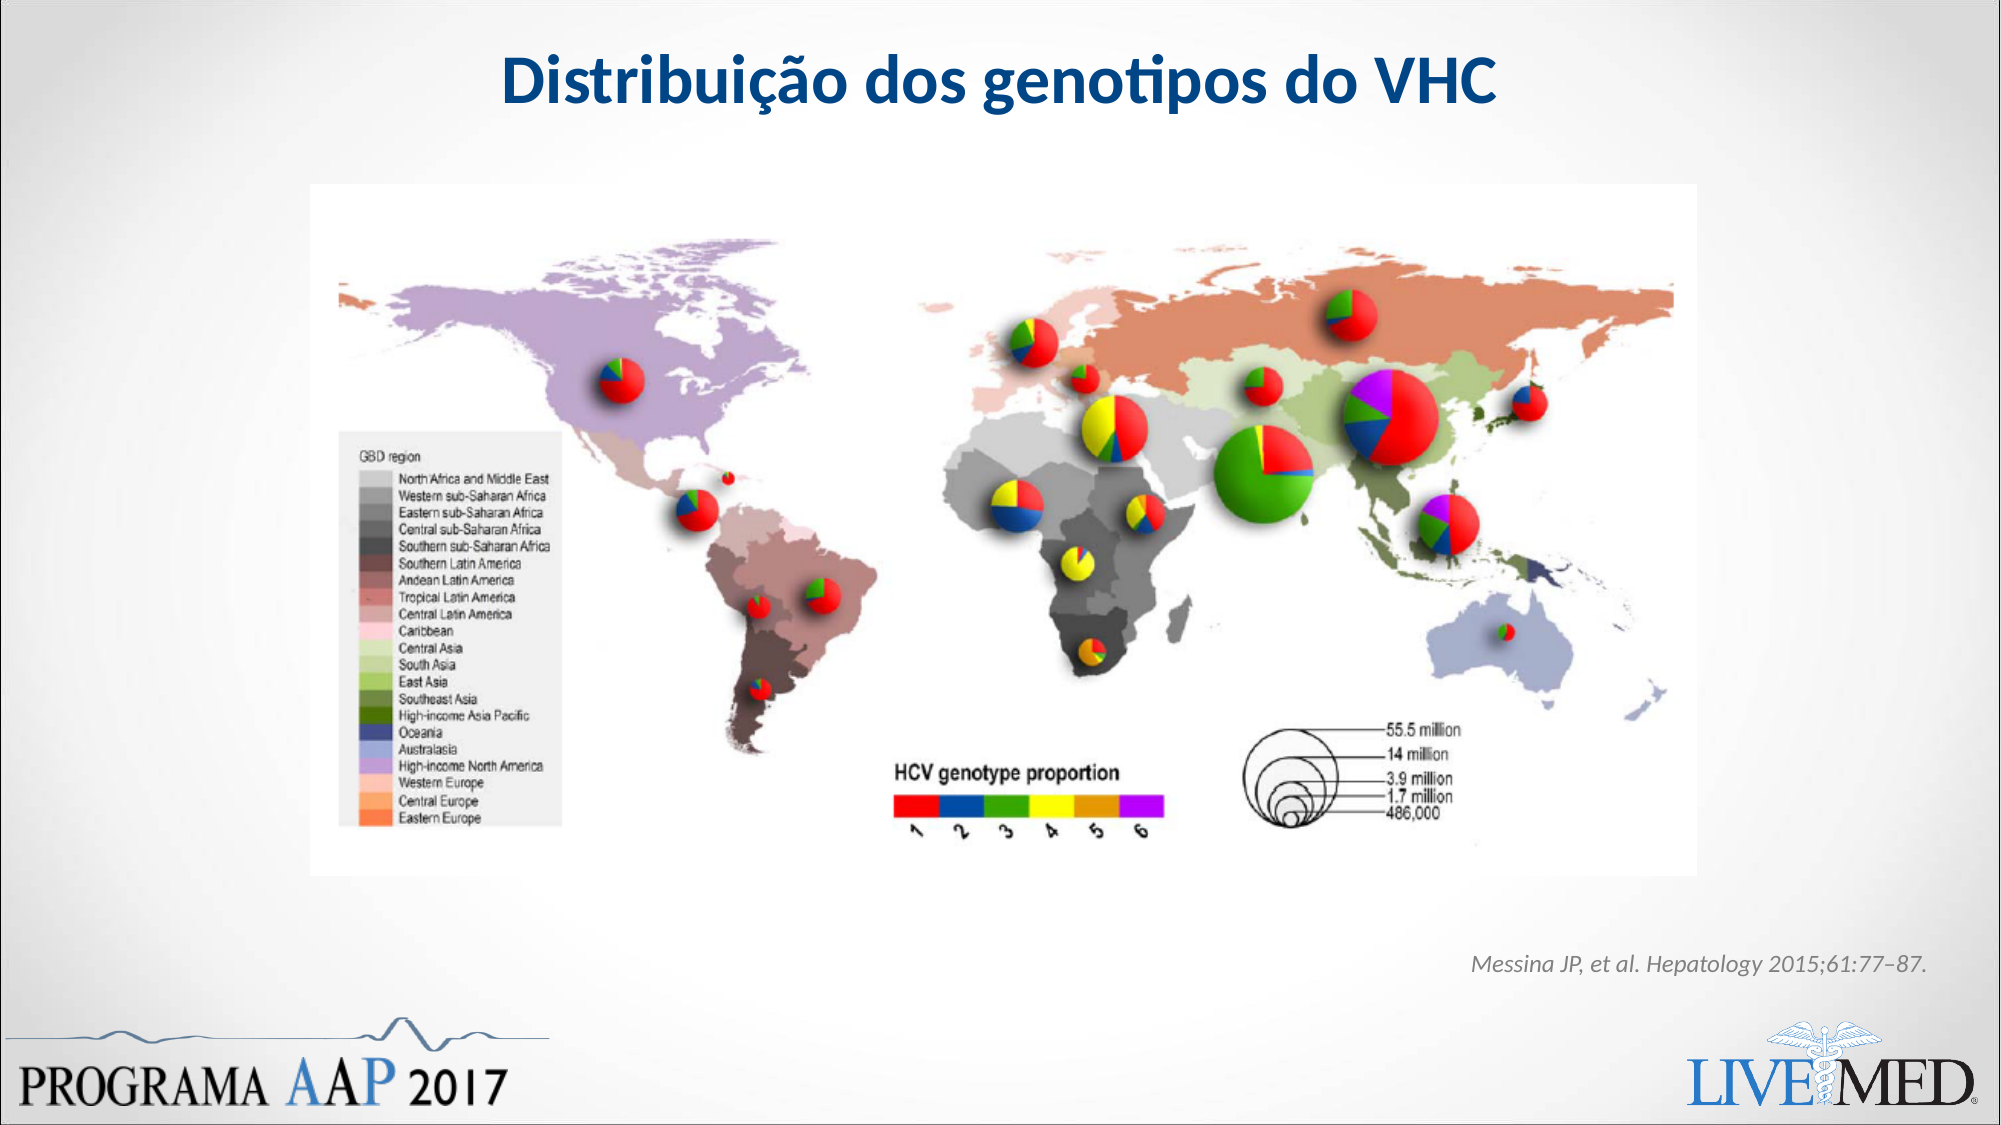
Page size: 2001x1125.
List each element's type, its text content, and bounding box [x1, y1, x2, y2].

title Distribuição dos genotipos do VHC [99, 26, 1900, 126]
picture [0, 0, 2001, 1125]
list Messina JP, et al. Hepatology 2015;61:77–87. [55, 940, 1955, 989]
